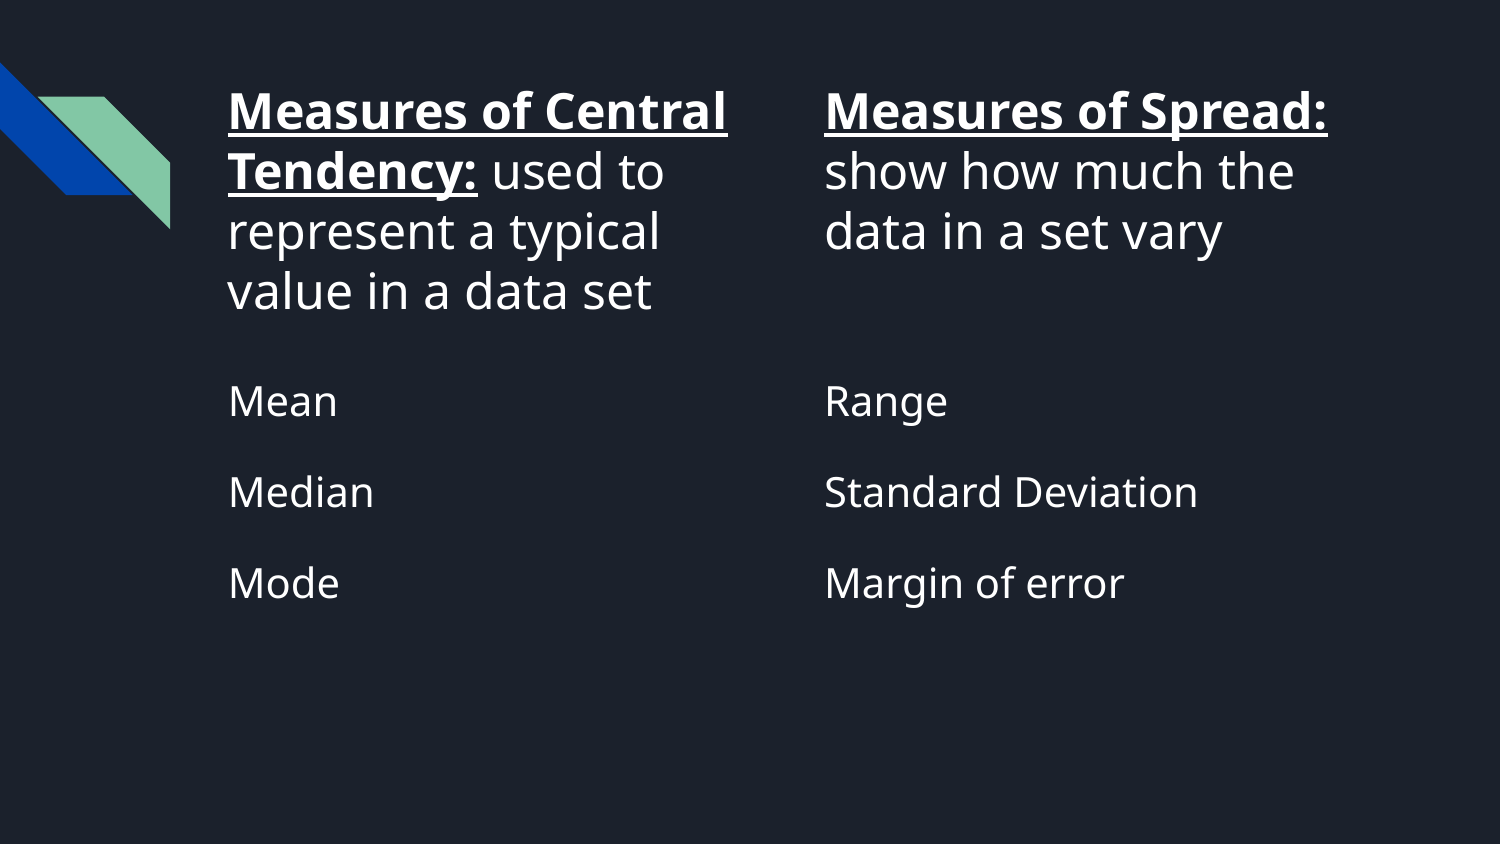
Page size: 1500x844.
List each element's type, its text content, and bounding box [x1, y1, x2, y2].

title Measures of Central Tendency: used to represent a typical value in a data set [212, 64, 772, 326]
list Range Standard Deviation Margin of error [809, 352, 1368, 735]
list Mean Median Mode [212, 352, 772, 735]
title Measures of Spread: show how much the data in a set vary [809, 64, 1368, 326]
